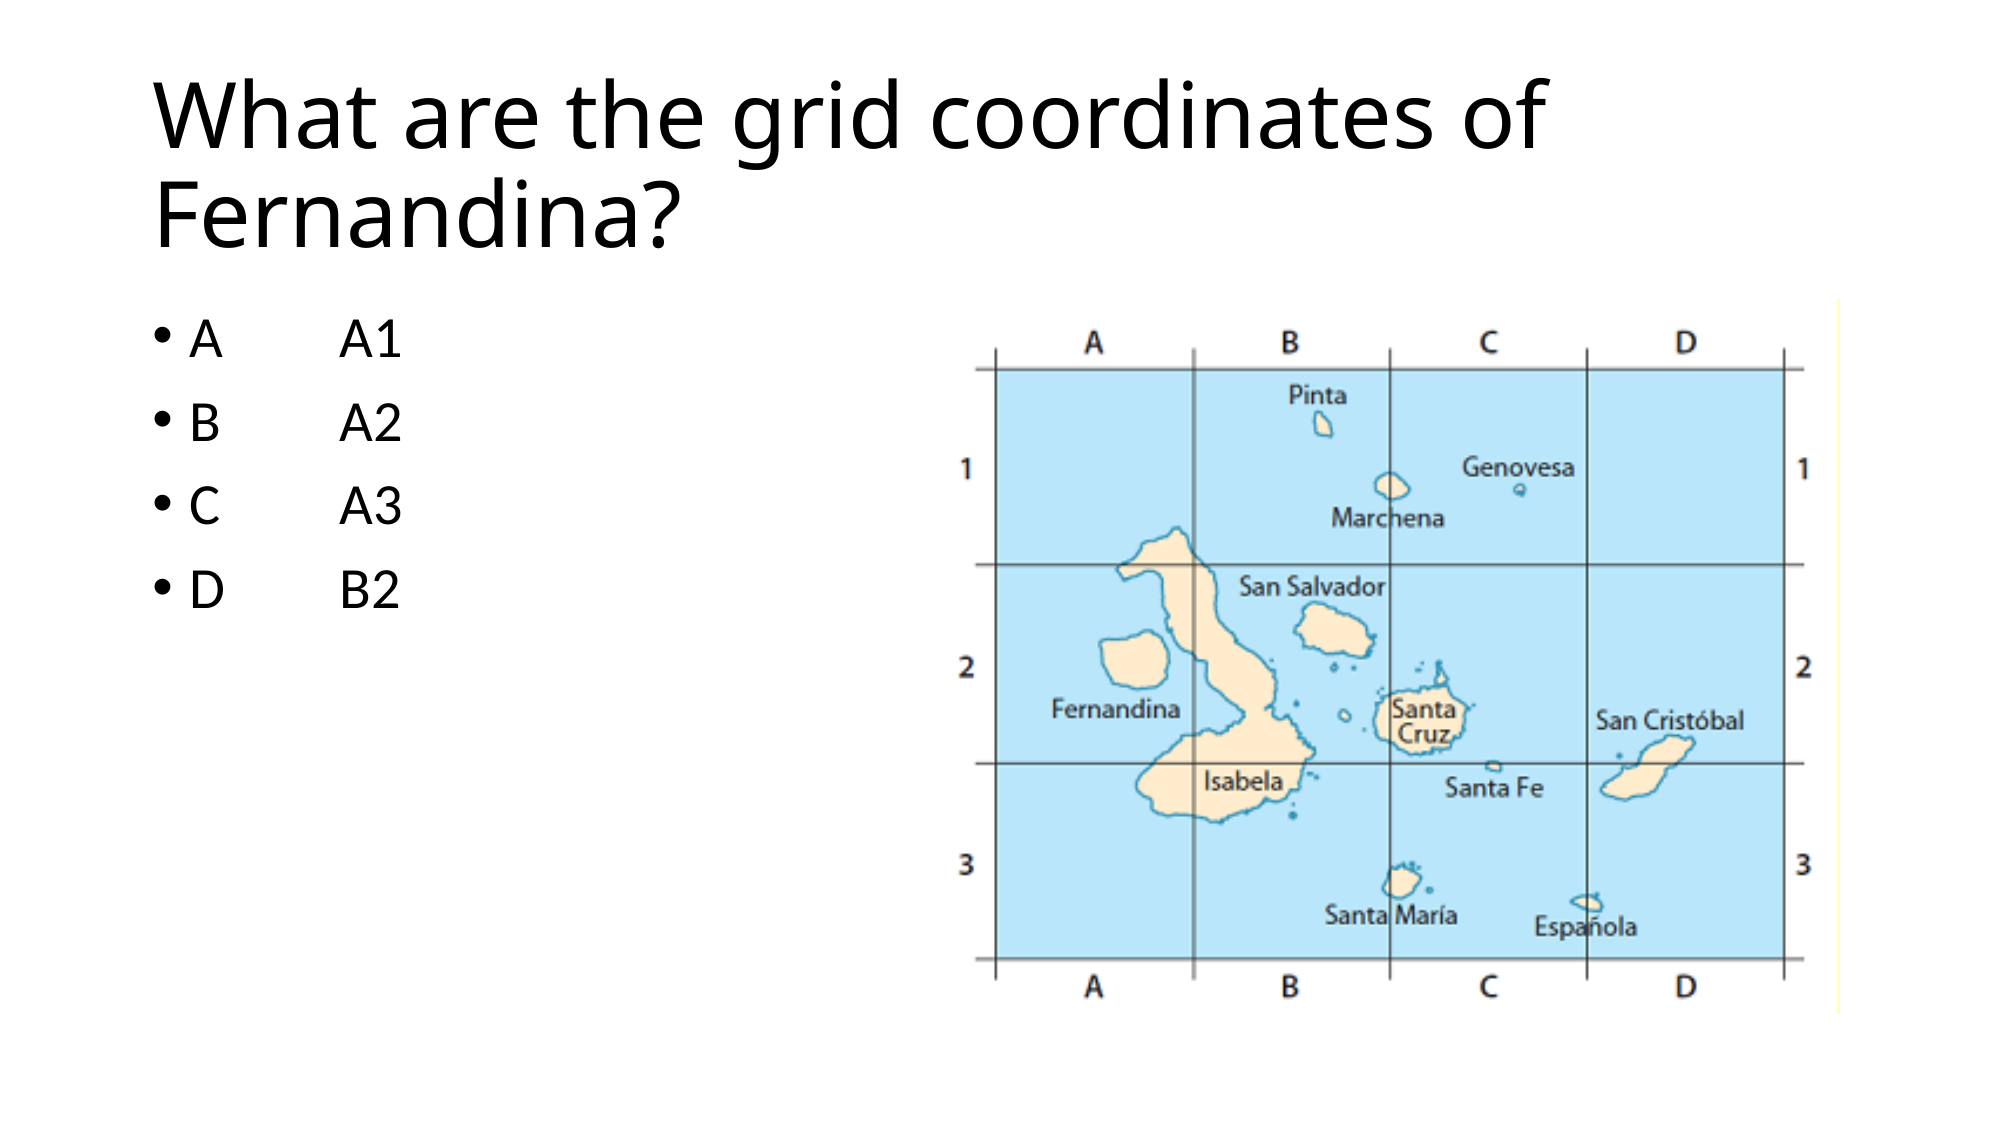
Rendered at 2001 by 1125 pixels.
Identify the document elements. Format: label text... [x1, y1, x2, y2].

list A A1 B A2 C A3 D B2 [137, 299, 939, 1014]
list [939, 299, 1840, 1014]
title What are the grid coordinates of Fernandina? [137, 59, 1863, 278]
